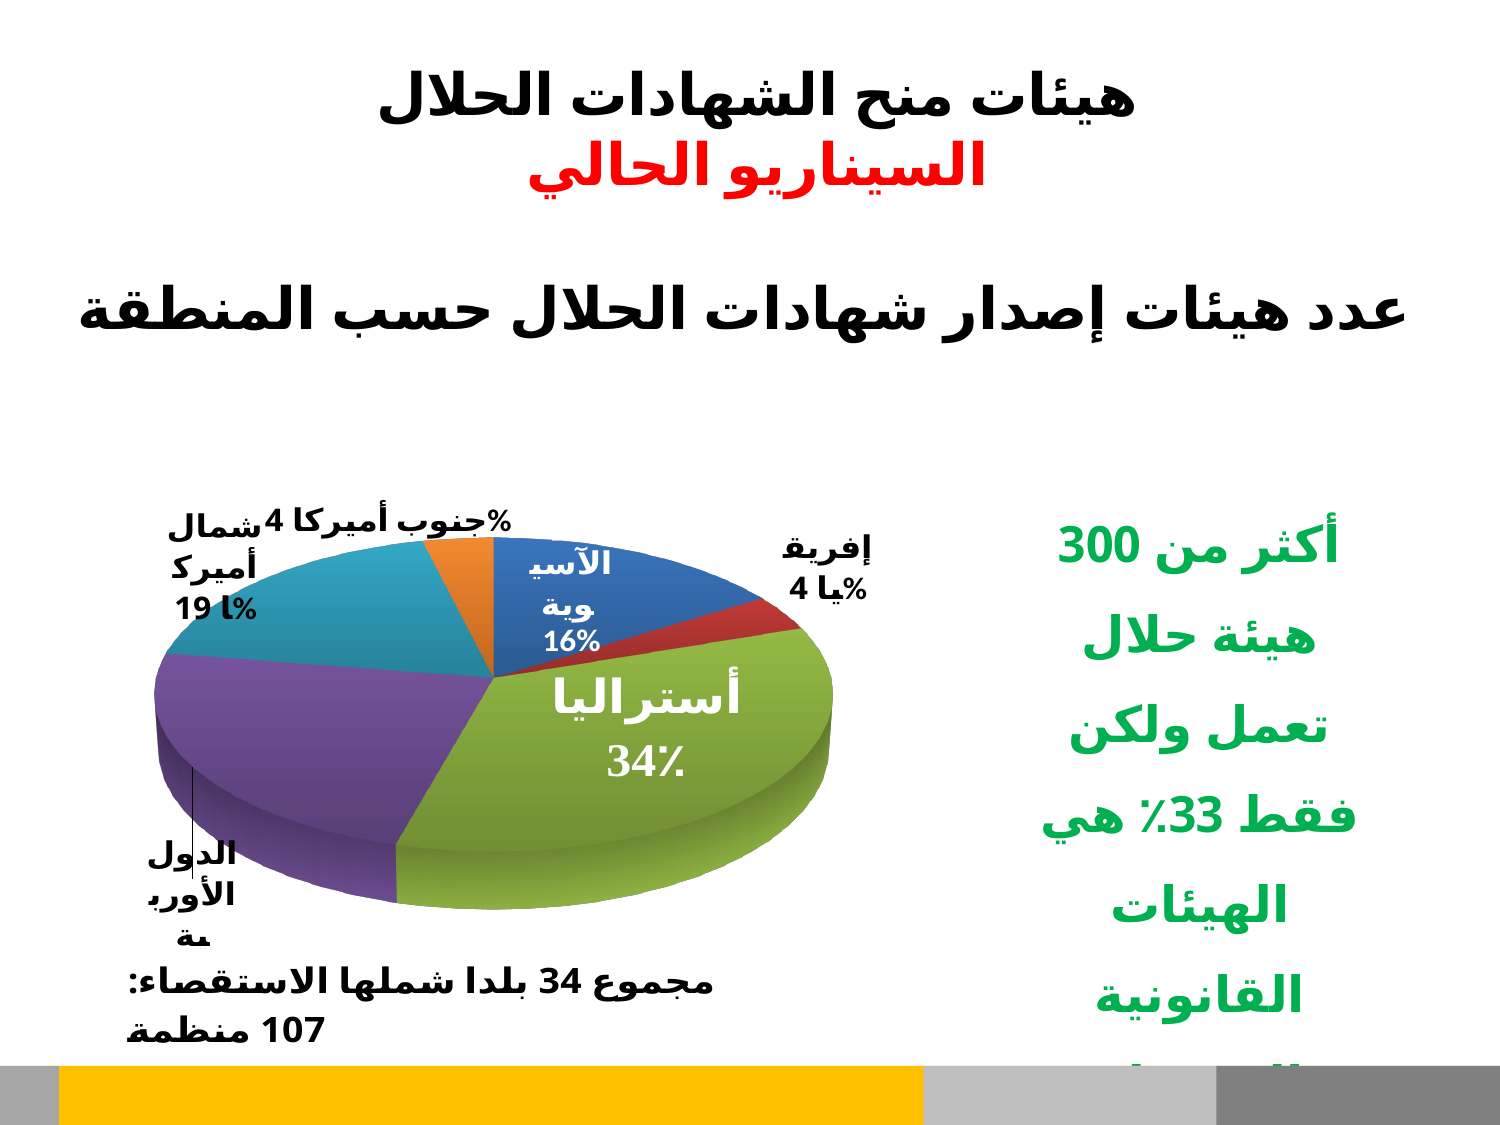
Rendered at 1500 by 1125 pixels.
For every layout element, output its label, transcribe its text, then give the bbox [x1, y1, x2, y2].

text_box [61, 1064, 921, 1125]
chart [34, 386, 938, 1044]
text_box عدد هيئات إصدار شهادات الحلال حسب المنطقة [63, 264, 1426, 349]
text_box أكثر من 300 هيئة حلال تعمل ولكن فقط 33٪ هي الهيئات القانونية المسجلة [999, 475, 1400, 1064]
text_box [0, 1064, 61, 1125]
text_box هيئات منح الشهادات الحلال السيناريو الحالي [214, 50, 1300, 238]
text_box [921, 1064, 1214, 1125]
text_box [1214, 1064, 1500, 1125]
